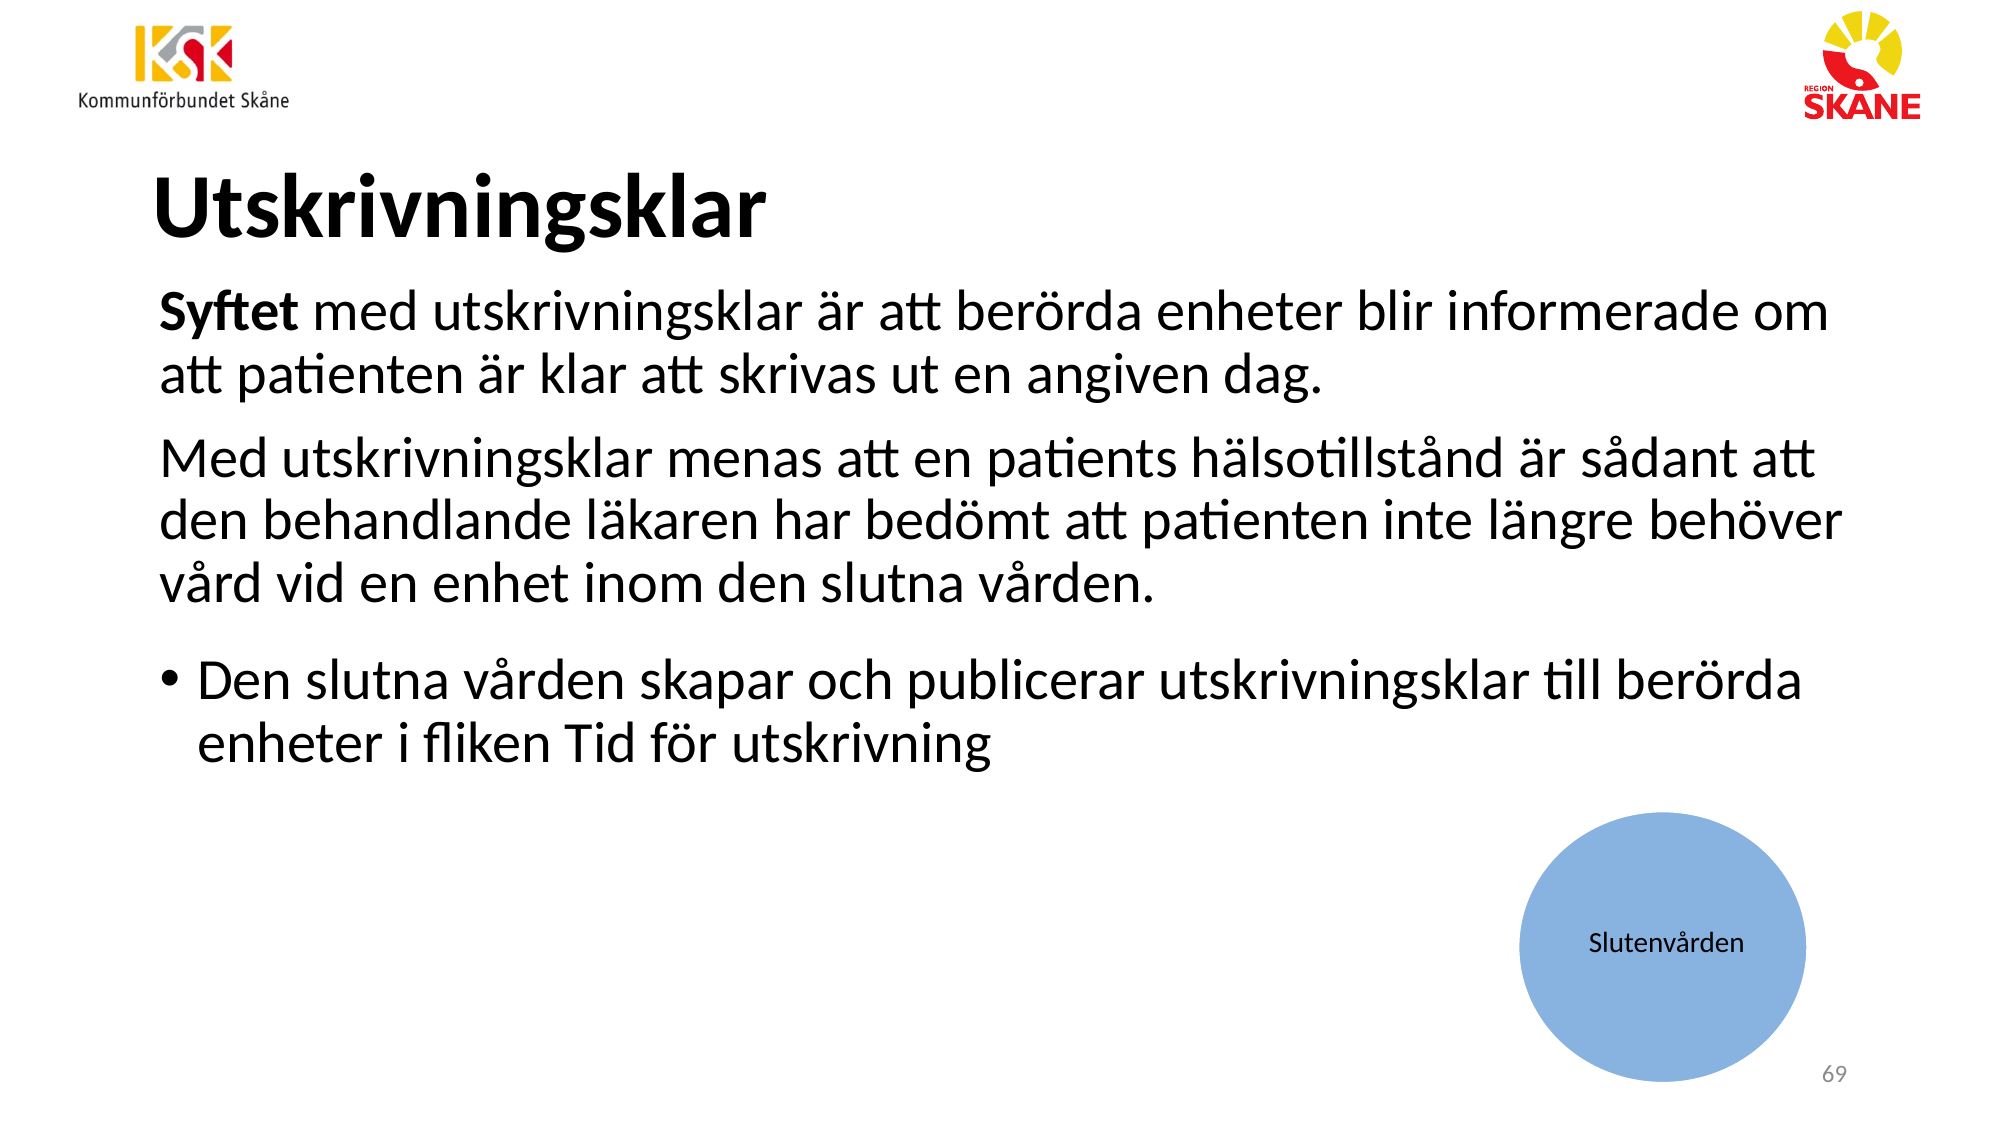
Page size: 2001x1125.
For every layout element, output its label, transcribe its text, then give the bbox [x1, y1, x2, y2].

picture [64, 10, 303, 123]
picture [1804, 11, 1921, 120]
slide_number 69 [1412, 1042, 1863, 1103]
list Syftet med utskrivningsklar är att berörda enheter blir informerade om att patienten är klar att skrivas ut en angiven dag. Med utskrivningsklar menas att en patients hälsotillstånd är sådant att den behandlande läkaren har bedömt att patienten inte längre behöver vård vid en enhet inom den slutna vården. Den slutna vården skapar och publicerar utskrivningsklar till berörda enheter i fliken Tid för utskrivning [144, 272, 1870, 981]
title Utskrivningsklar [137, 119, 1863, 297]
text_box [1518, 811, 1808, 1083]
